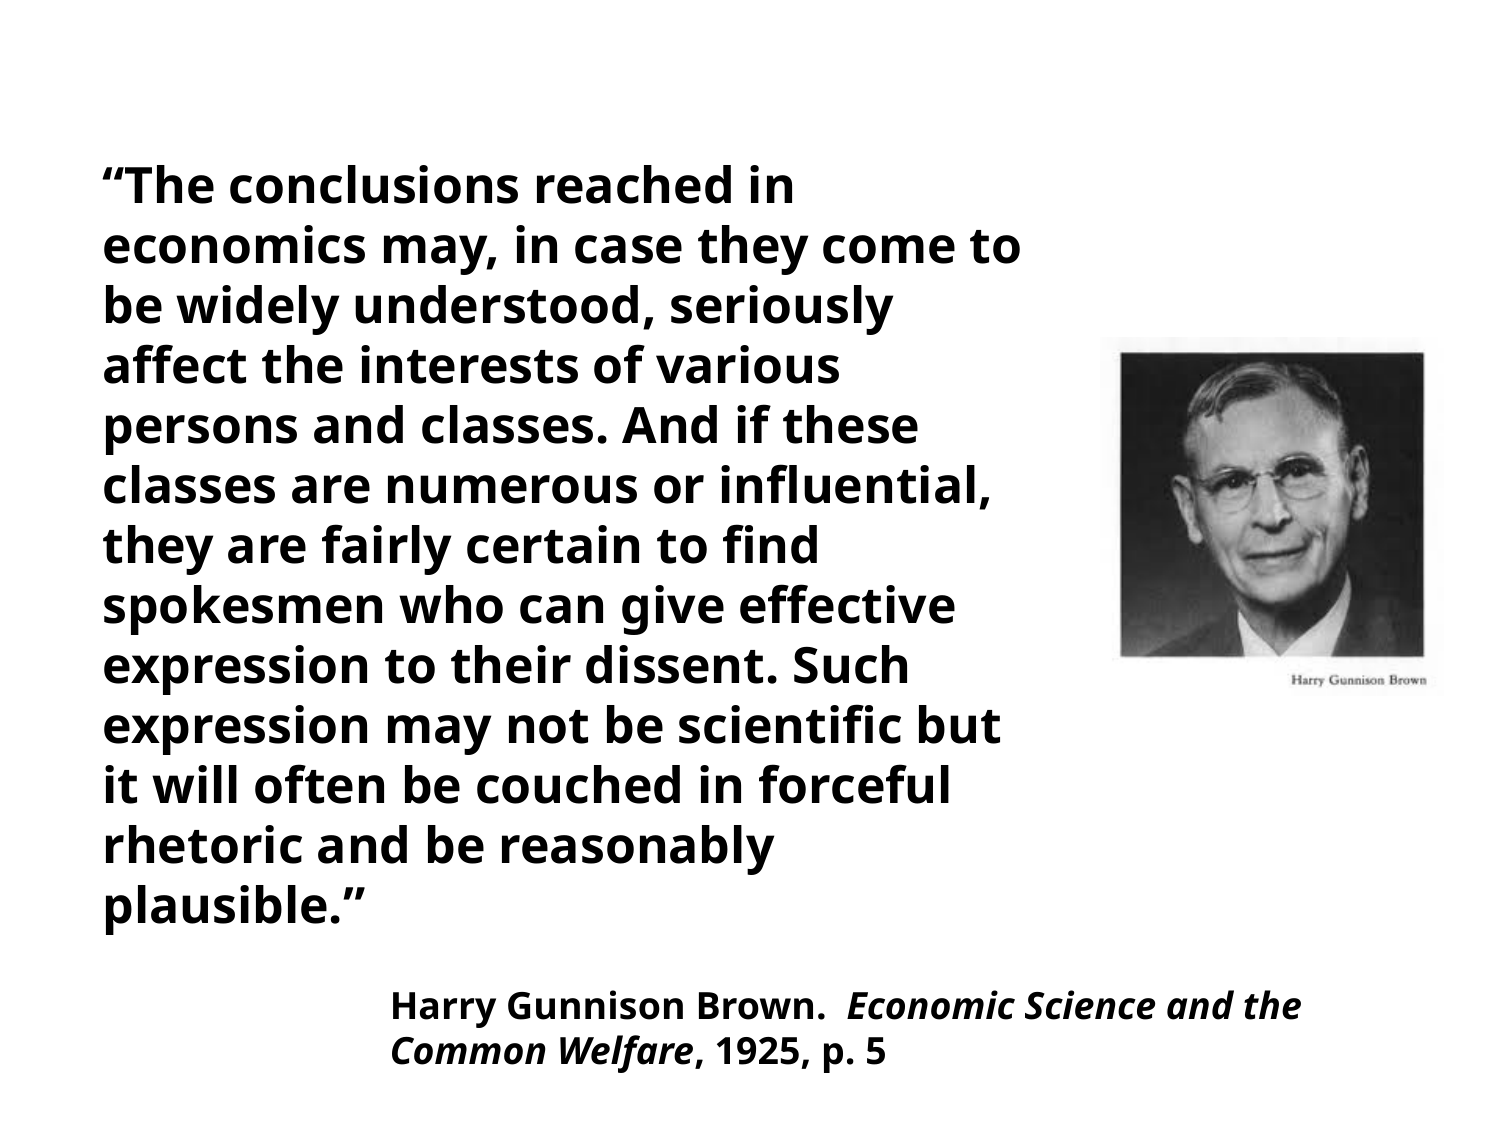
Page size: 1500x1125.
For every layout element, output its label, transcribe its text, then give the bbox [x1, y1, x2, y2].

title “The conclusions reached in economics may, in case they come to be widely understood, seriously affect the interests of various persons and classes. And if these classes are numerous or influential, they are fairly certain to find spokesmen who can give effective expression to their dissent. Such expression may not be scientific but it will often be couched in forceful rhetoric and be reasonably plausible.” [87, 125, 1050, 963]
text_box Harry Gunnison Brown. Economic Science and the Common Welfare, 1925, p. 5 [374, 974, 1350, 1080]
picture [1099, 337, 1444, 696]
